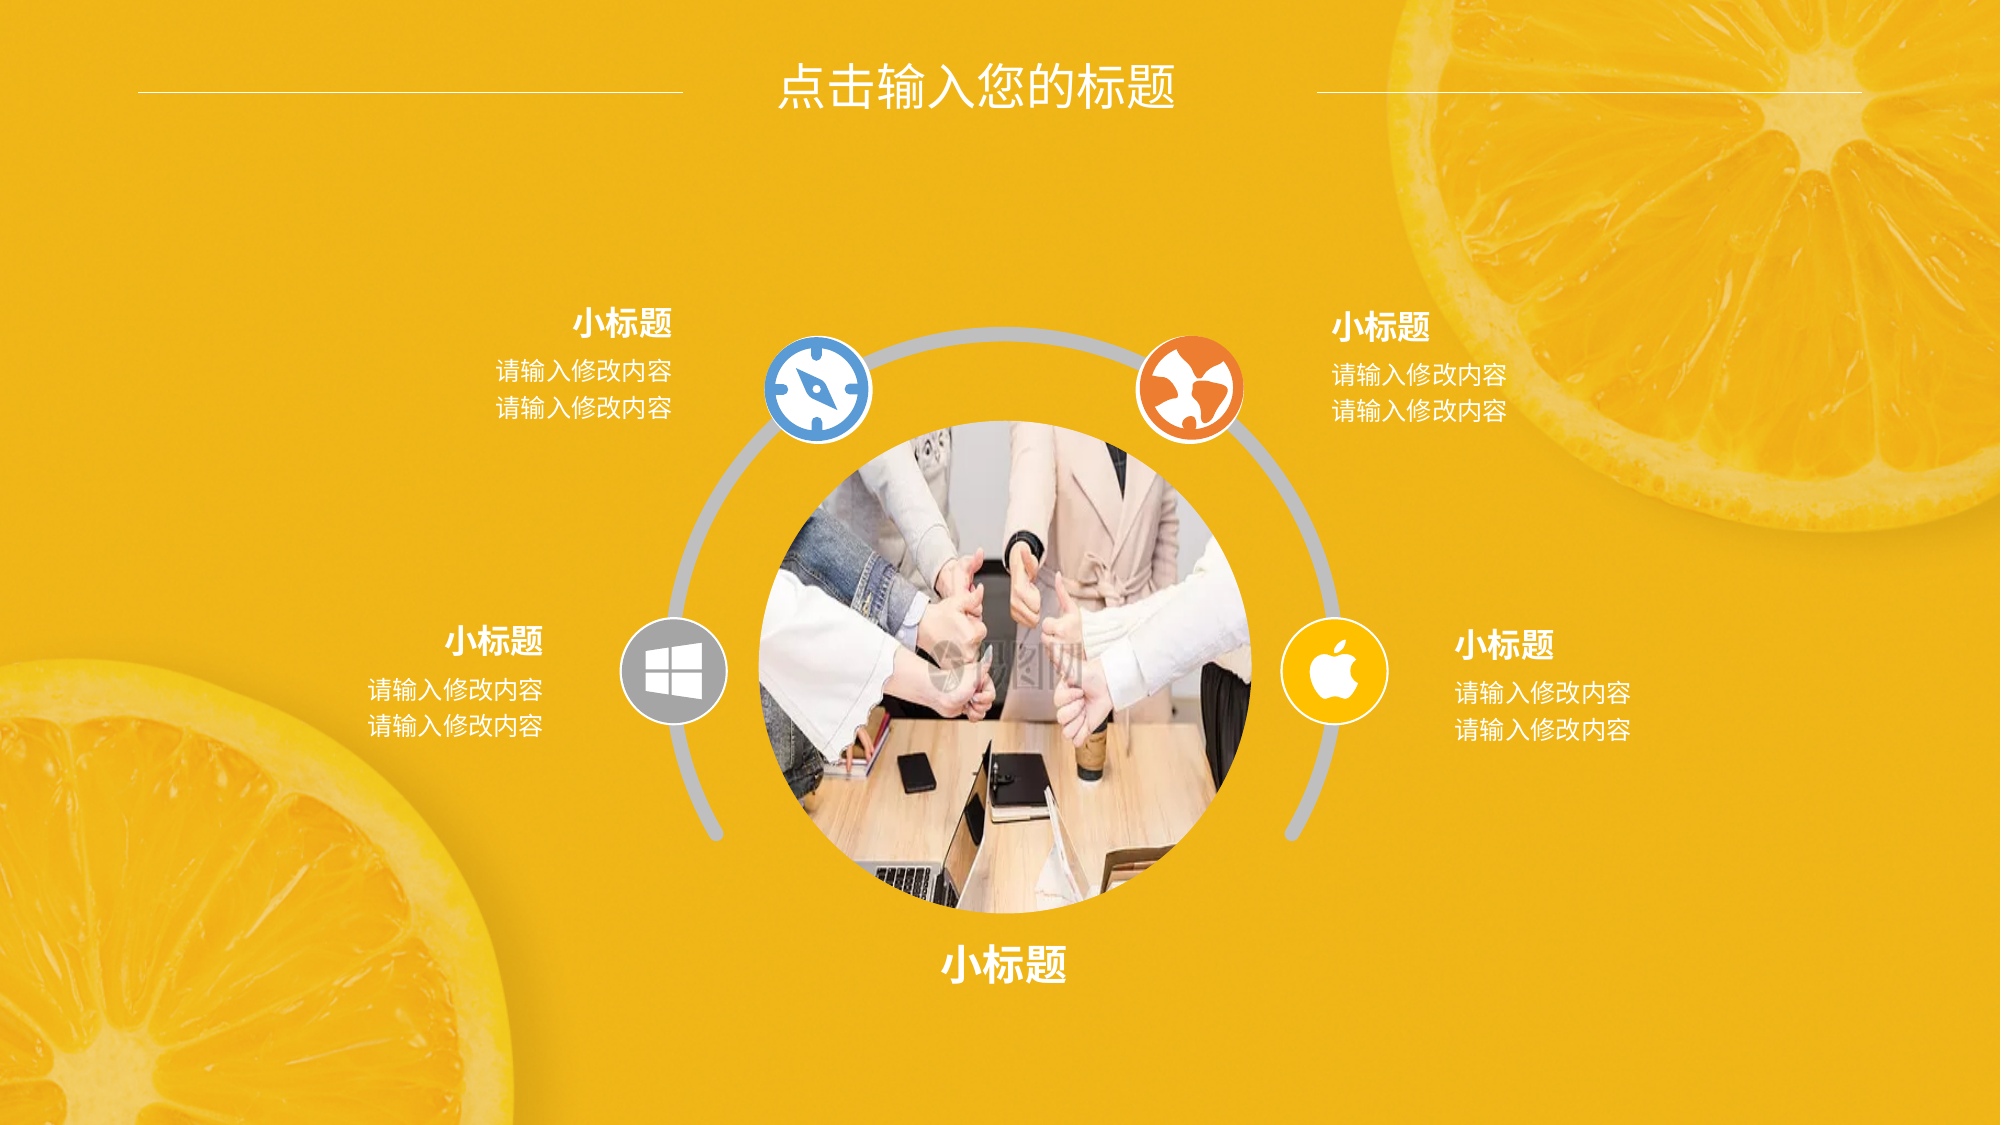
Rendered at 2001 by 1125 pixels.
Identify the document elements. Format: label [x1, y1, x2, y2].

text_box [137, 55, 1862, 117]
text_box [167, 302, 1835, 745]
picture [0, 0, 2000, 1125]
